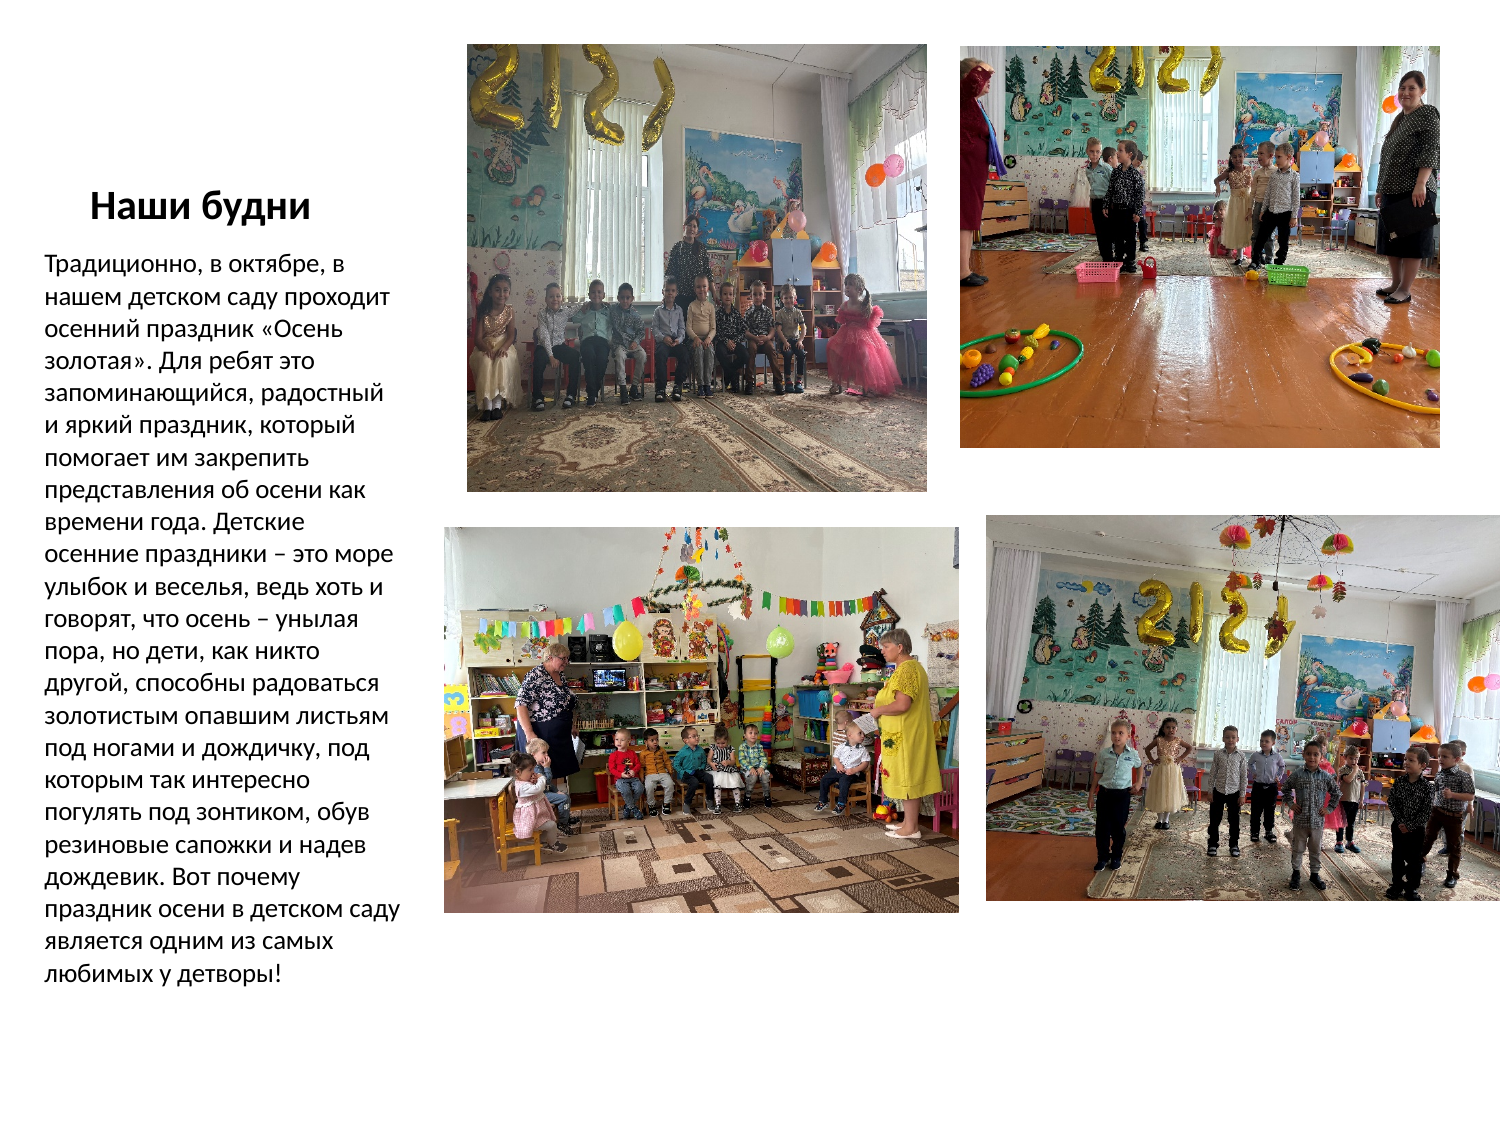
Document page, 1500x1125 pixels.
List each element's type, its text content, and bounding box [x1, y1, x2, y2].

title Наши будни [75, 44, 465, 236]
picture [985, 514, 1500, 901]
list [466, 44, 927, 492]
picture [444, 526, 959, 913]
picture [960, 46, 1440, 449]
list Традиционно, в октябре, в нашем детском саду проходит осенний праздник «Осень золотая». Для ребят это запоминающийся, радостный и яркий праздник, который помогает им закрепить представления об осени как времени года. Детские осенние праздники – это море улыбок и веселья, ведь хоть и говорят, что осень – унылая пора, но дети, как никто другой, способны радоваться золотистым опавшим листьям под ногами и дождичку, под которым так интересно погулять под зонтиком, обув резиновые сапожки и надев дождевик. Вот почему праздник осени в детском саду является одним из самых любимых у детворы! [29, 238, 417, 1008]
